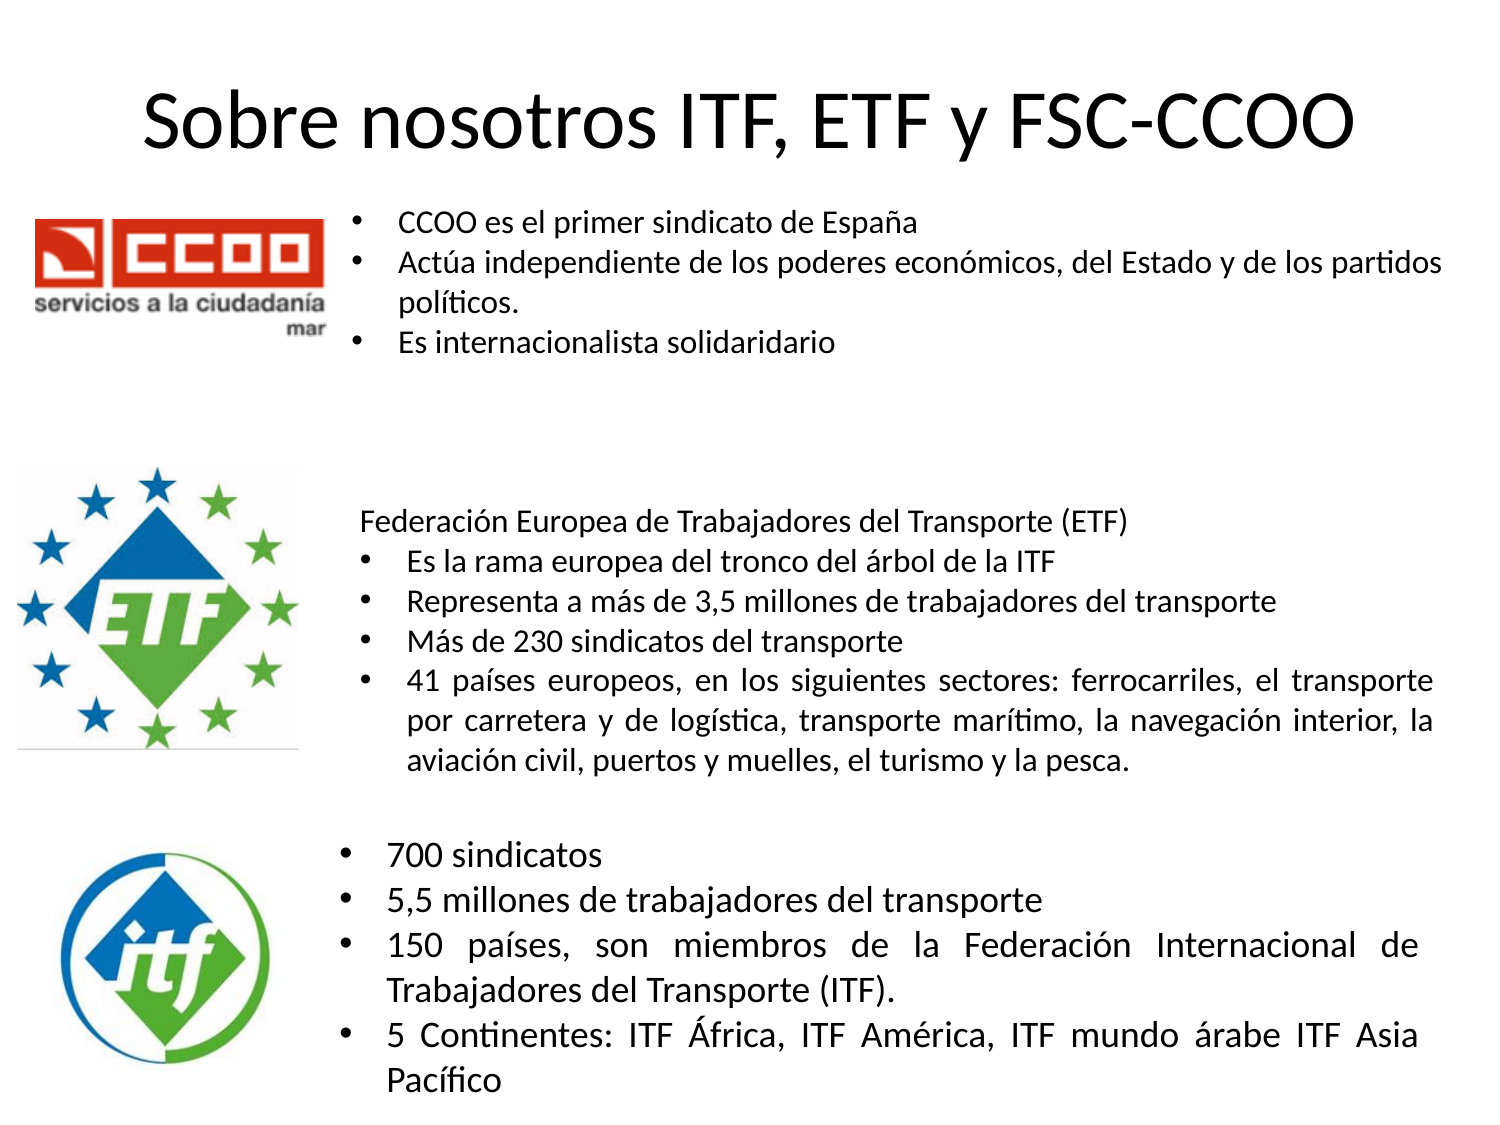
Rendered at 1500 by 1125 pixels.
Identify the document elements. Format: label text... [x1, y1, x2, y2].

picture [17, 467, 300, 750]
text_box 700 sindicatos 5,5 millones de trabajadores del transporte 150 países, son miembros de la Federación Internacional de Trabajadores del Transporte (ITF). 5 Continentes: ITF África, ITF América, ITF mundo árabe ITF Asia Pacífico [324, 822, 1435, 1107]
title Sobre nosotros ITF, ETF y FSC-CCOO [75, 45, 1425, 185]
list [52, 845, 277, 1071]
picture [35, 219, 327, 337]
text_box Federación Europea de Trabajadores del Transporte (ETF) Es la rama europea del tronco del árbol de la ITF Representa a más de 3,5 millones de trabajadores del transporte Más de 230 sindicatos del transporte 41 países europeos, en los siguientes sectores: ferrocarriles, el transporte por carretera y de logística, transporte marítimo, la navegación interior, la aviación civil, puertos y muelles, el turismo y la pesca. [345, 491, 1451, 786]
text_box CCOO es el primer sindicato de España Actúa independiente de los poderes económicos, del Estado y de los partidos políticos. Es internacionalista solidaridario [336, 192, 1459, 413]
